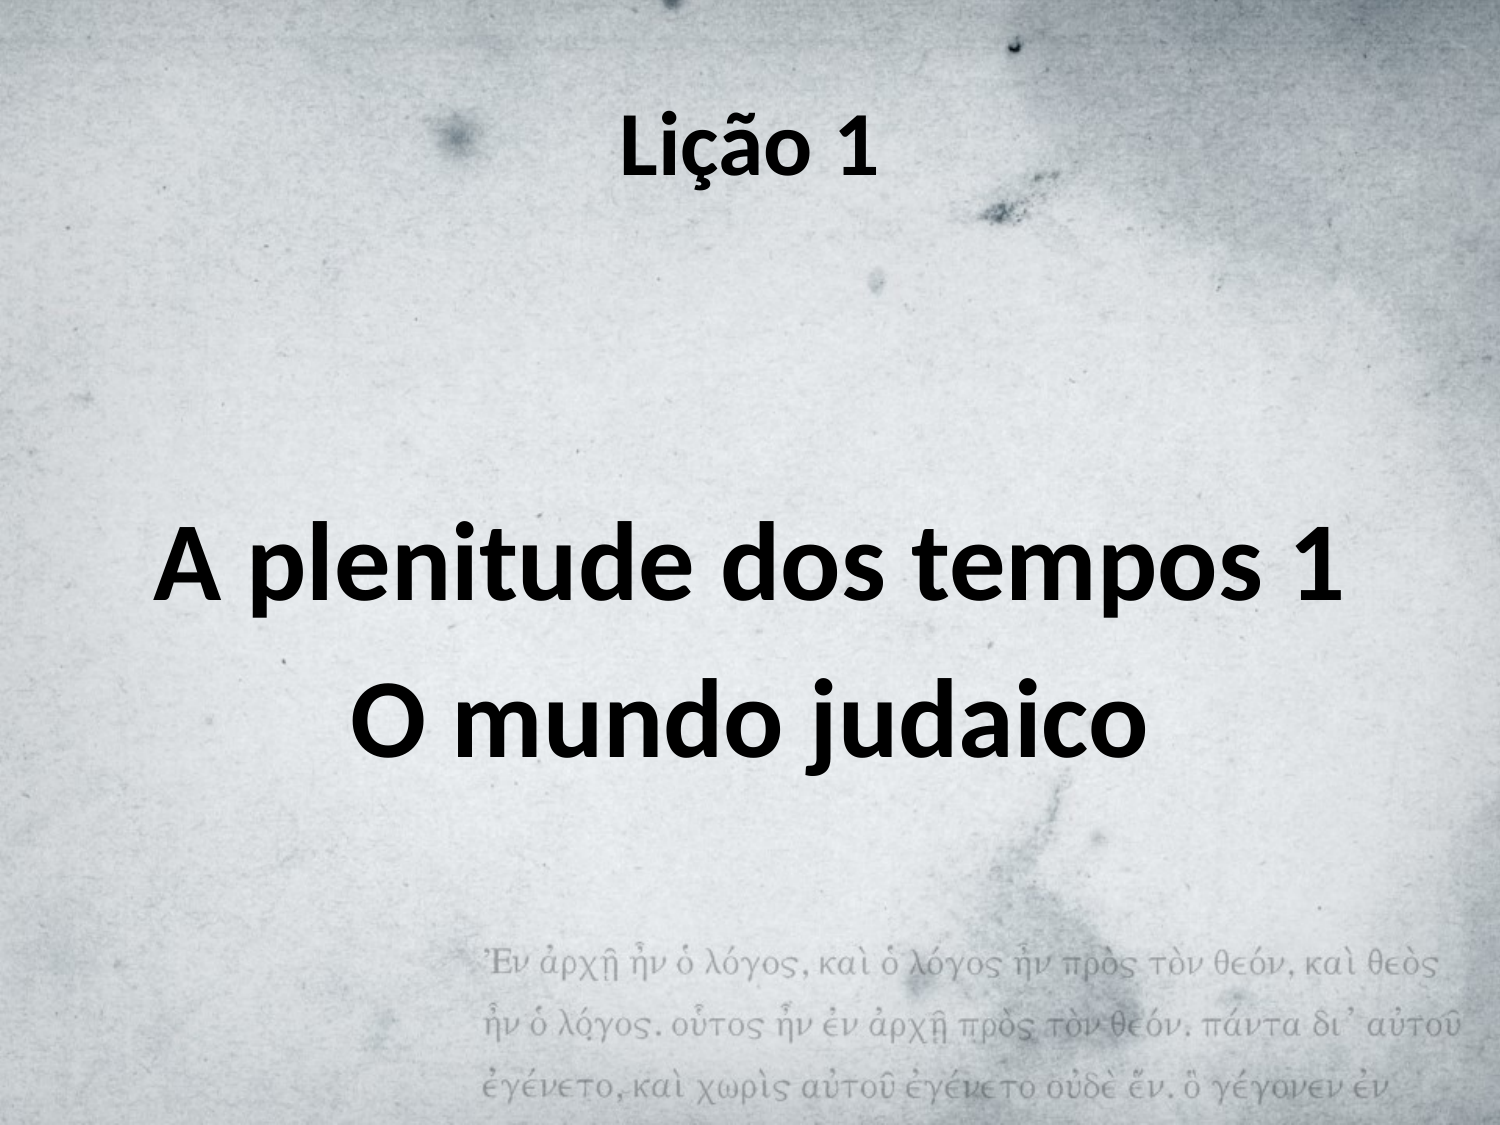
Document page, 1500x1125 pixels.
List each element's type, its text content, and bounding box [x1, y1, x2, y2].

picture [0, 0, 1500, 1125]
title Lição 1 [75, 45, 1425, 233]
list A plenitude dos tempos 1 O mundo judaico [75, 262, 1425, 1005]
